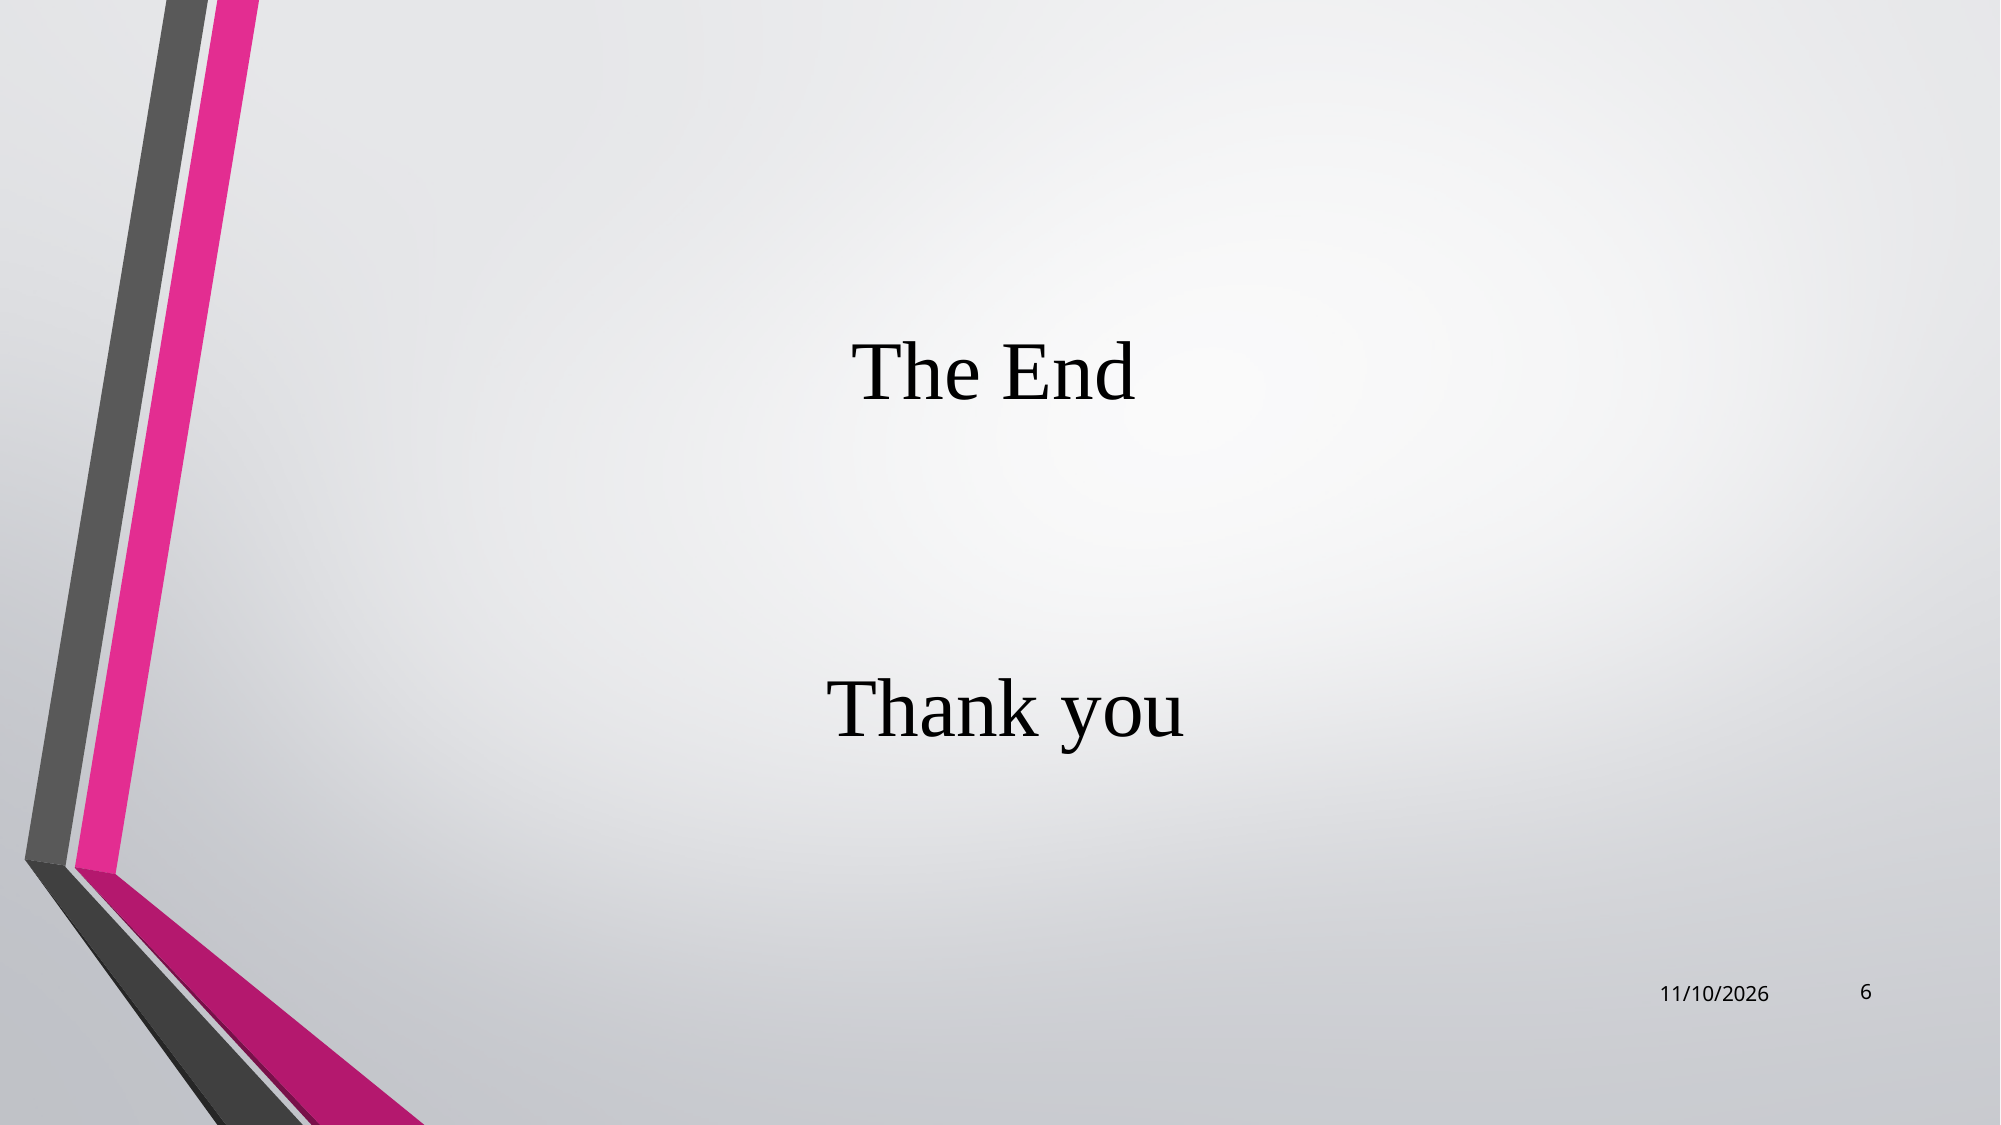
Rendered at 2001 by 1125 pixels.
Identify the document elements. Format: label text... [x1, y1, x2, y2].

slide_number 6 [1796, 962, 1887, 1023]
title The End [466, 222, 1522, 510]
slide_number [1596, 965, 1784, 1025]
list Thank you [811, 553, 1249, 854]
